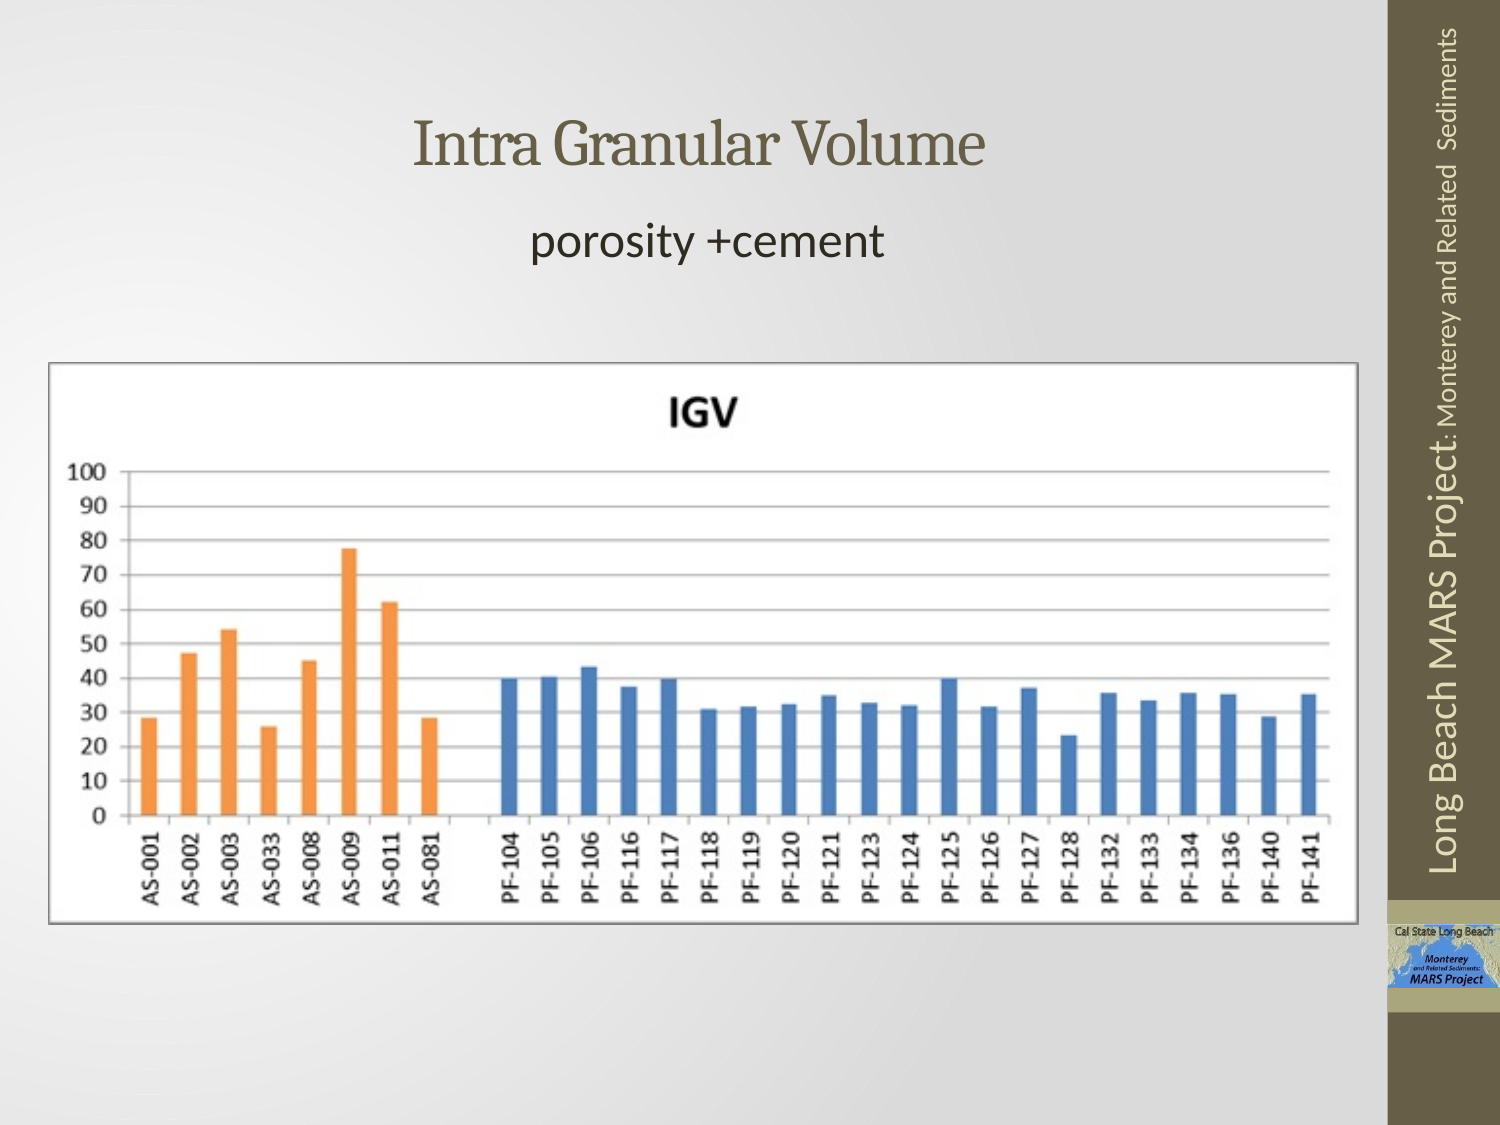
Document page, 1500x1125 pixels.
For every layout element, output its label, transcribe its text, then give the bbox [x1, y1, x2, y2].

footer Long Beach MARS Project: Monterey and Related Sediments [1400, 12, 1479, 901]
text_box porosity +cement [514, 199, 901, 275]
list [47, 361, 1359, 926]
title Intra Granular Volume [75, 45, 1325, 233]
picture [1386, 924, 1500, 988]
